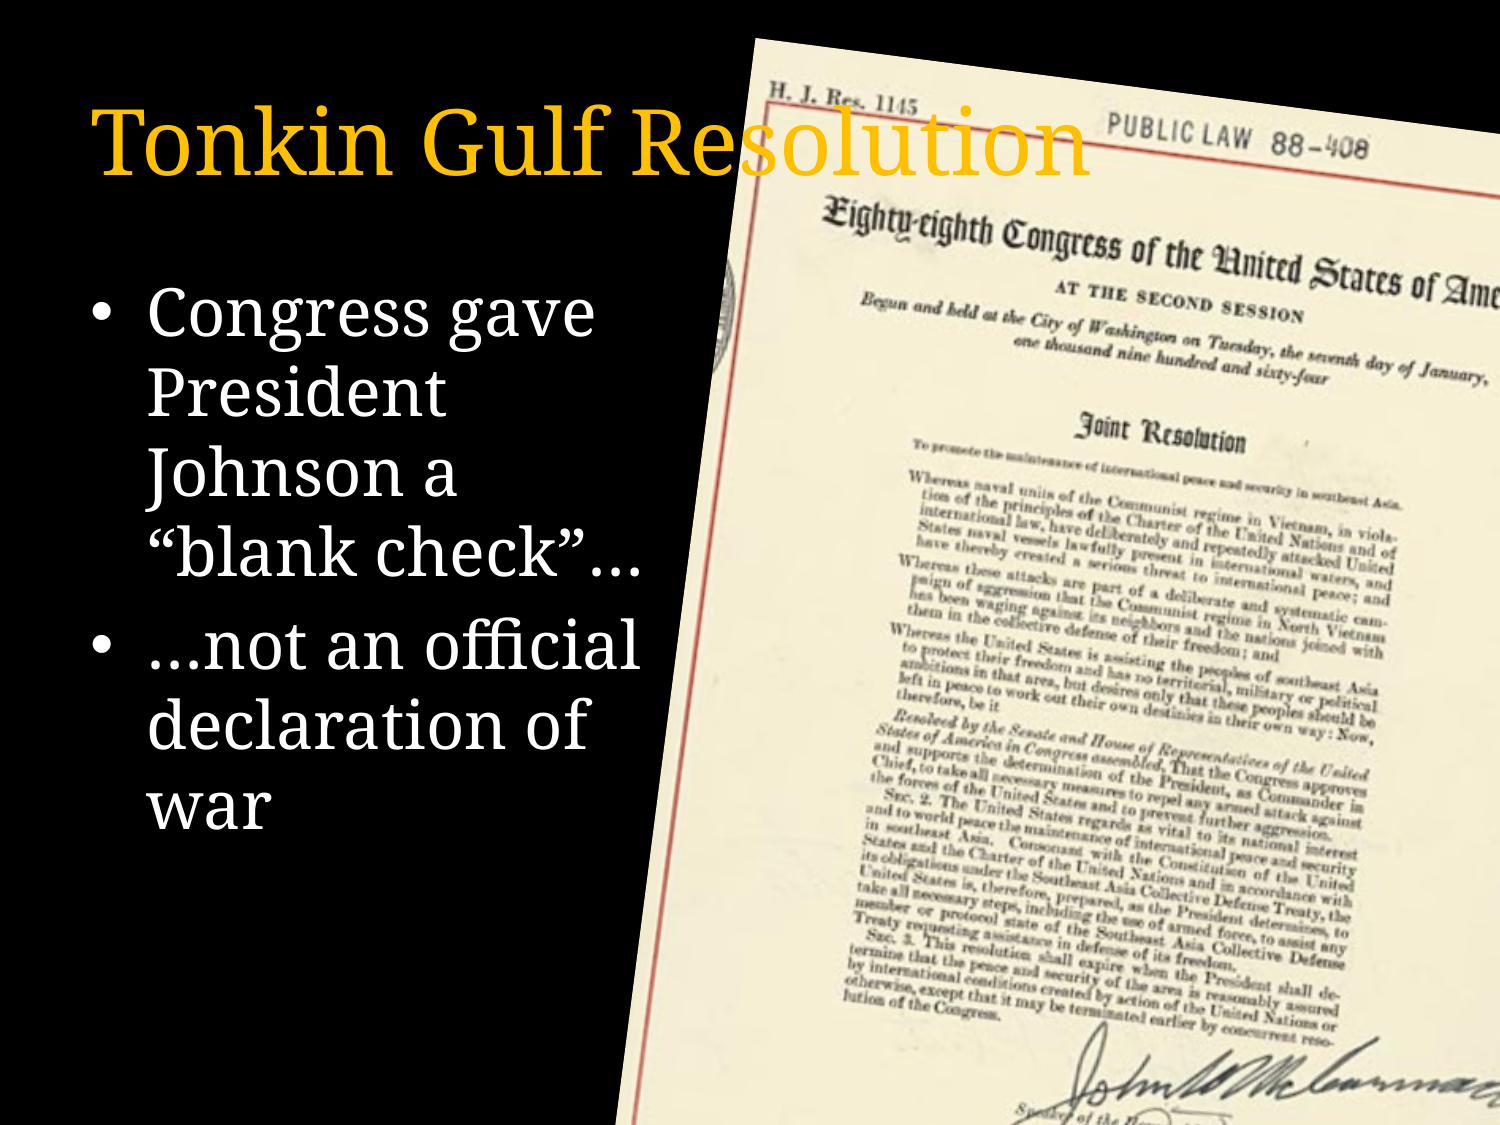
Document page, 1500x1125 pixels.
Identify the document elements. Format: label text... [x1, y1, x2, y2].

title Tonkin Gulf Resolution [75, 45, 1425, 233]
picture [754, 37, 811, 45]
list Congress gave President Johnson a “blank check”… …not an official declaration of war [75, 262, 652, 1005]
picture [615, 90, 1500, 1125]
